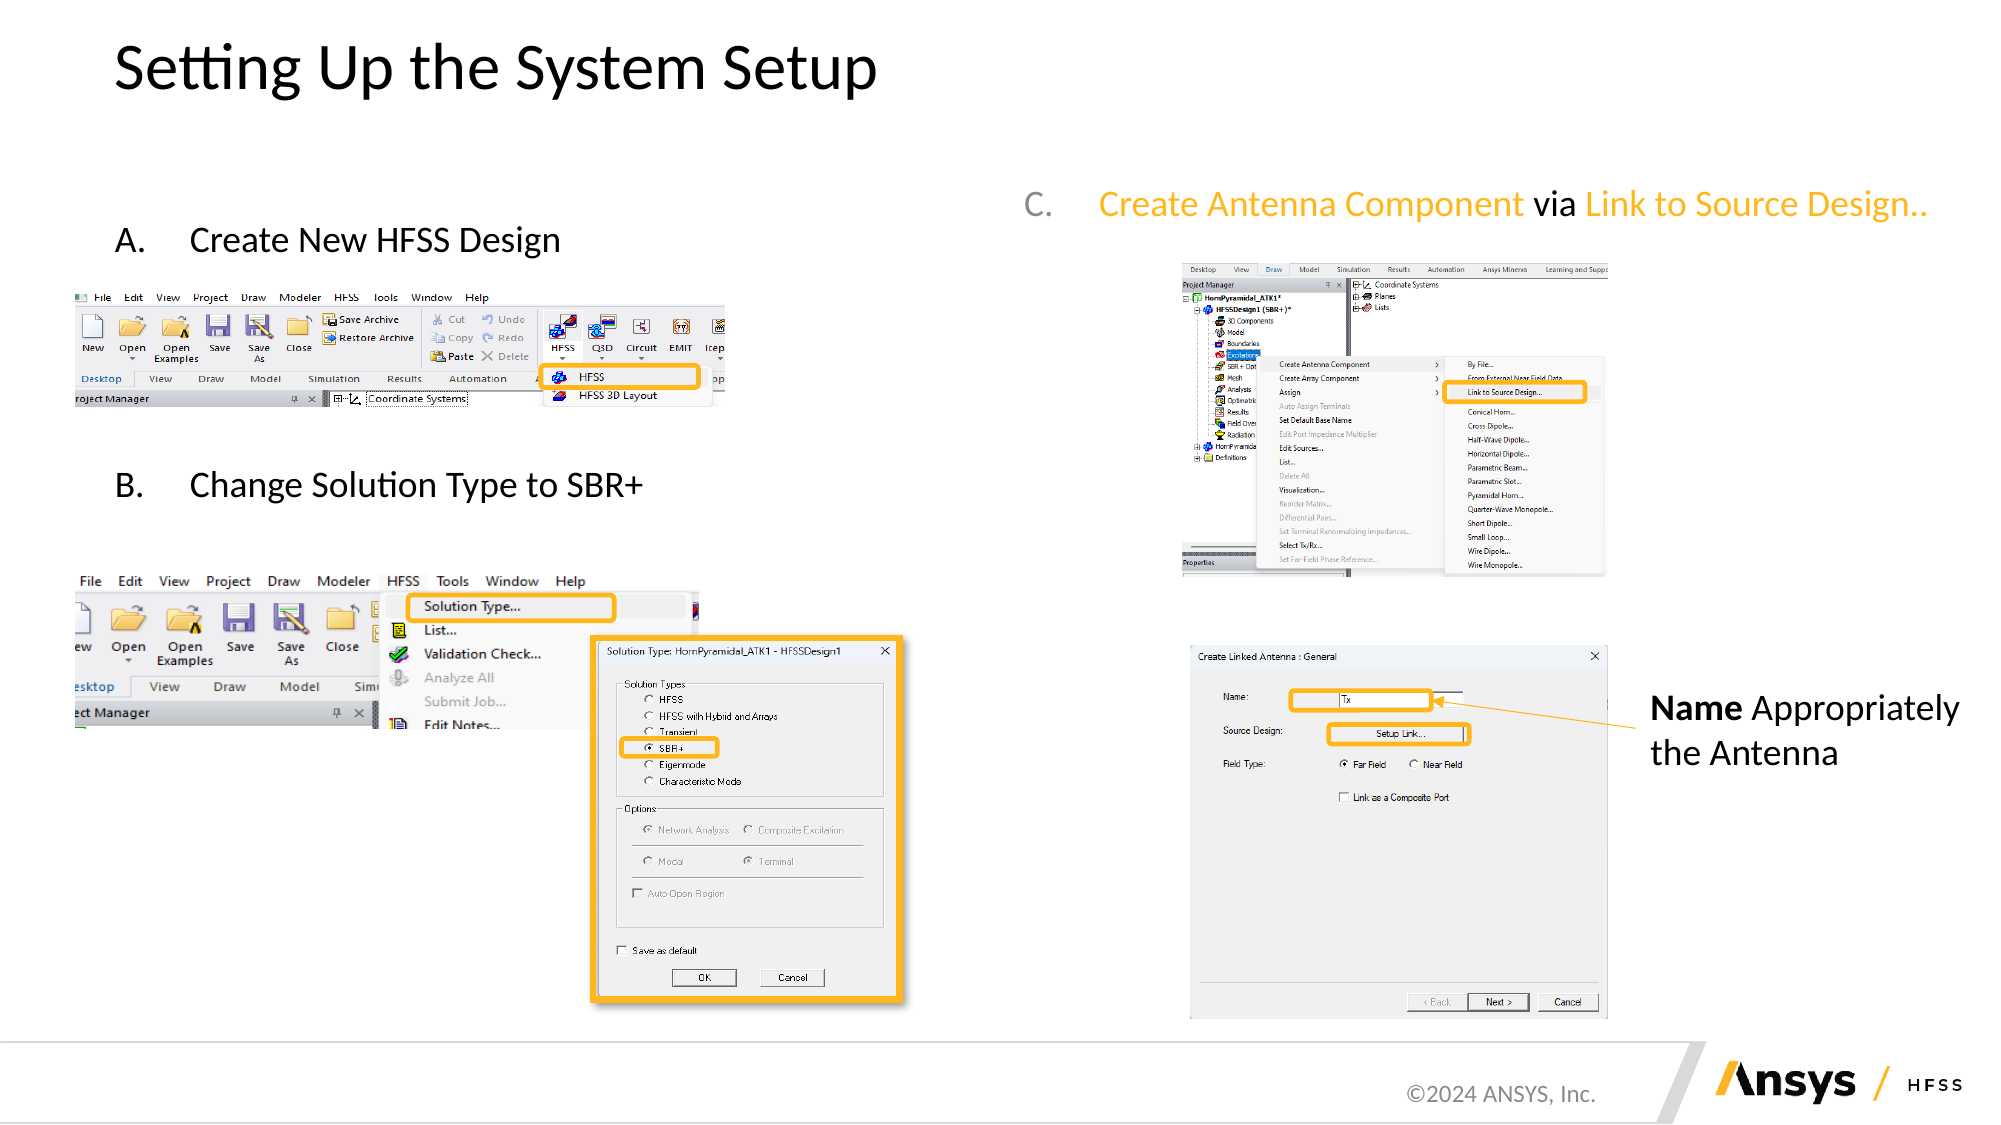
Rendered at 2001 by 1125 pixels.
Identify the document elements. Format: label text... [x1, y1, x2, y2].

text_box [1190, 645, 1608, 1019]
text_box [596, 640, 897, 997]
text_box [74, 574, 699, 729]
text_box Create Antenna Component via Link to Source Design.. [1016, 179, 1958, 905]
title Setting Up the System Setup [99, 24, 1900, 164]
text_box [1431, 700, 1636, 729]
picture [0, 0, 2000, 1125]
text_box Name Appropriately the Antenna [1635, 675, 1986, 781]
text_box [74, 294, 725, 407]
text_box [1182, 263, 1608, 577]
list Create New HFSS Design Change Solution Type to SBR+ [99, 212, 988, 938]
